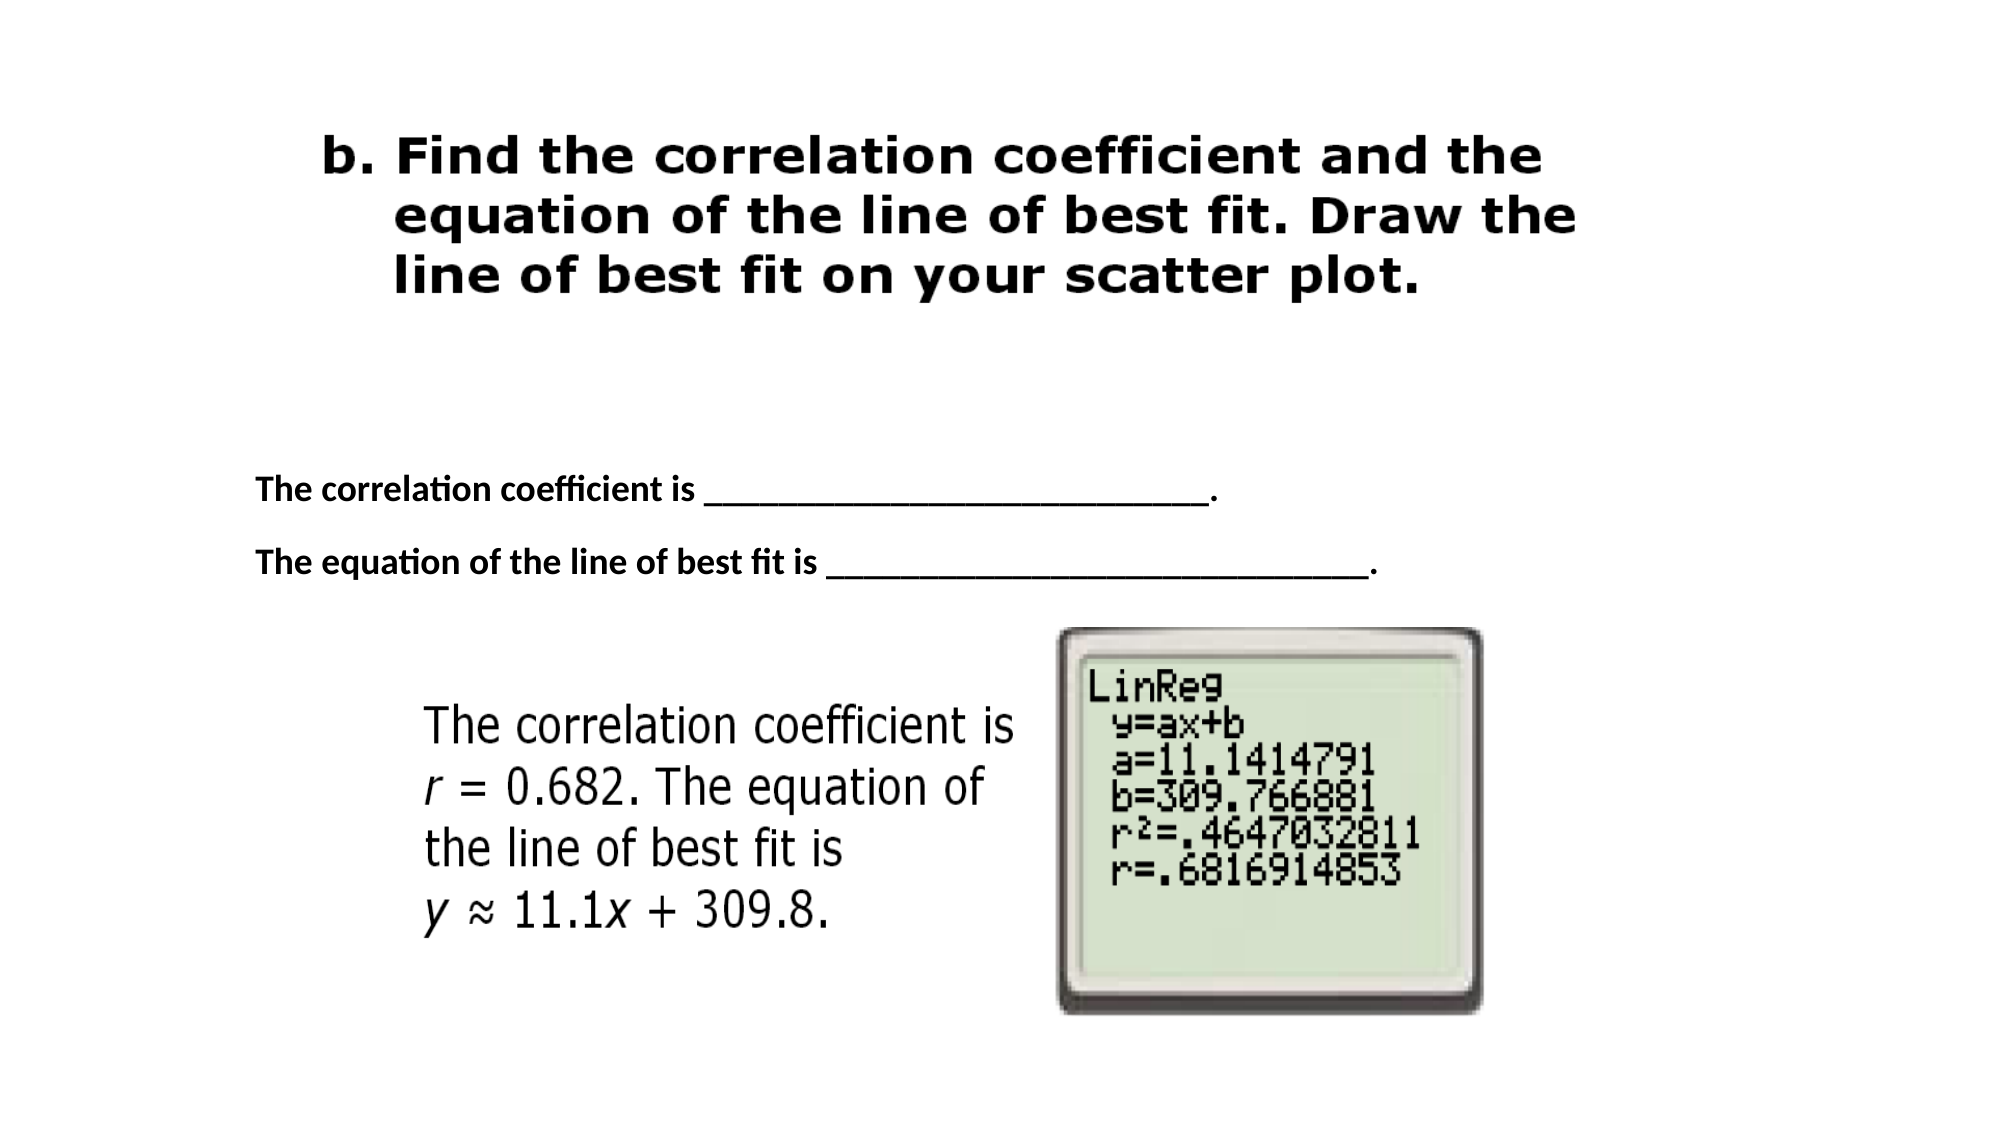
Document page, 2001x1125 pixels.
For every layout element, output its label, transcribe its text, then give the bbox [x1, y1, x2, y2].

text_box The correlation coefficient is ___________________________. The equation of the line of best fit is _____________________________. [240, 450, 1803, 590]
picture [349, 627, 1521, 1125]
picture [299, 99, 1724, 313]
